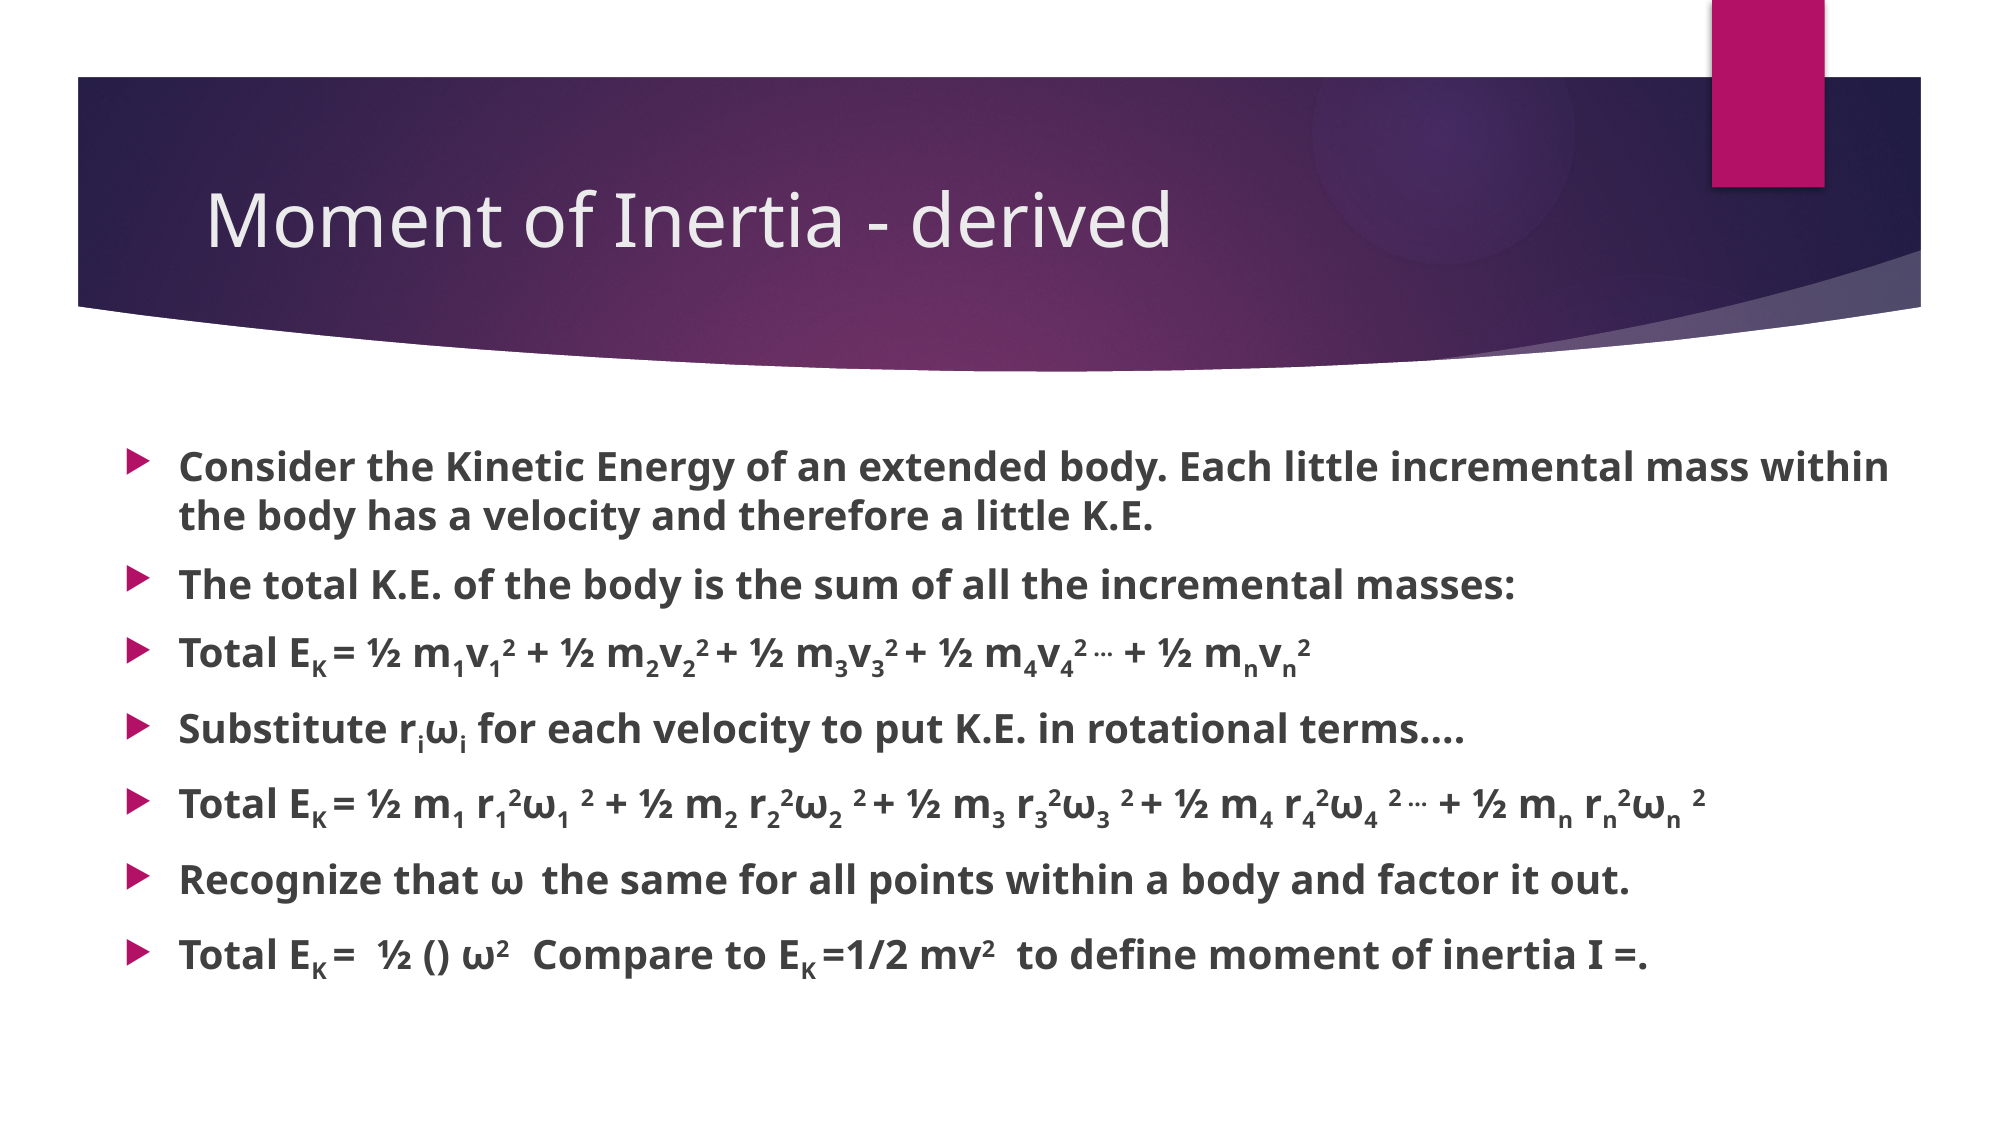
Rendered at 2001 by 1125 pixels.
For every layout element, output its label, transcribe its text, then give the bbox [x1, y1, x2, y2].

title Moment of Inertia - derived [189, 159, 1627, 276]
